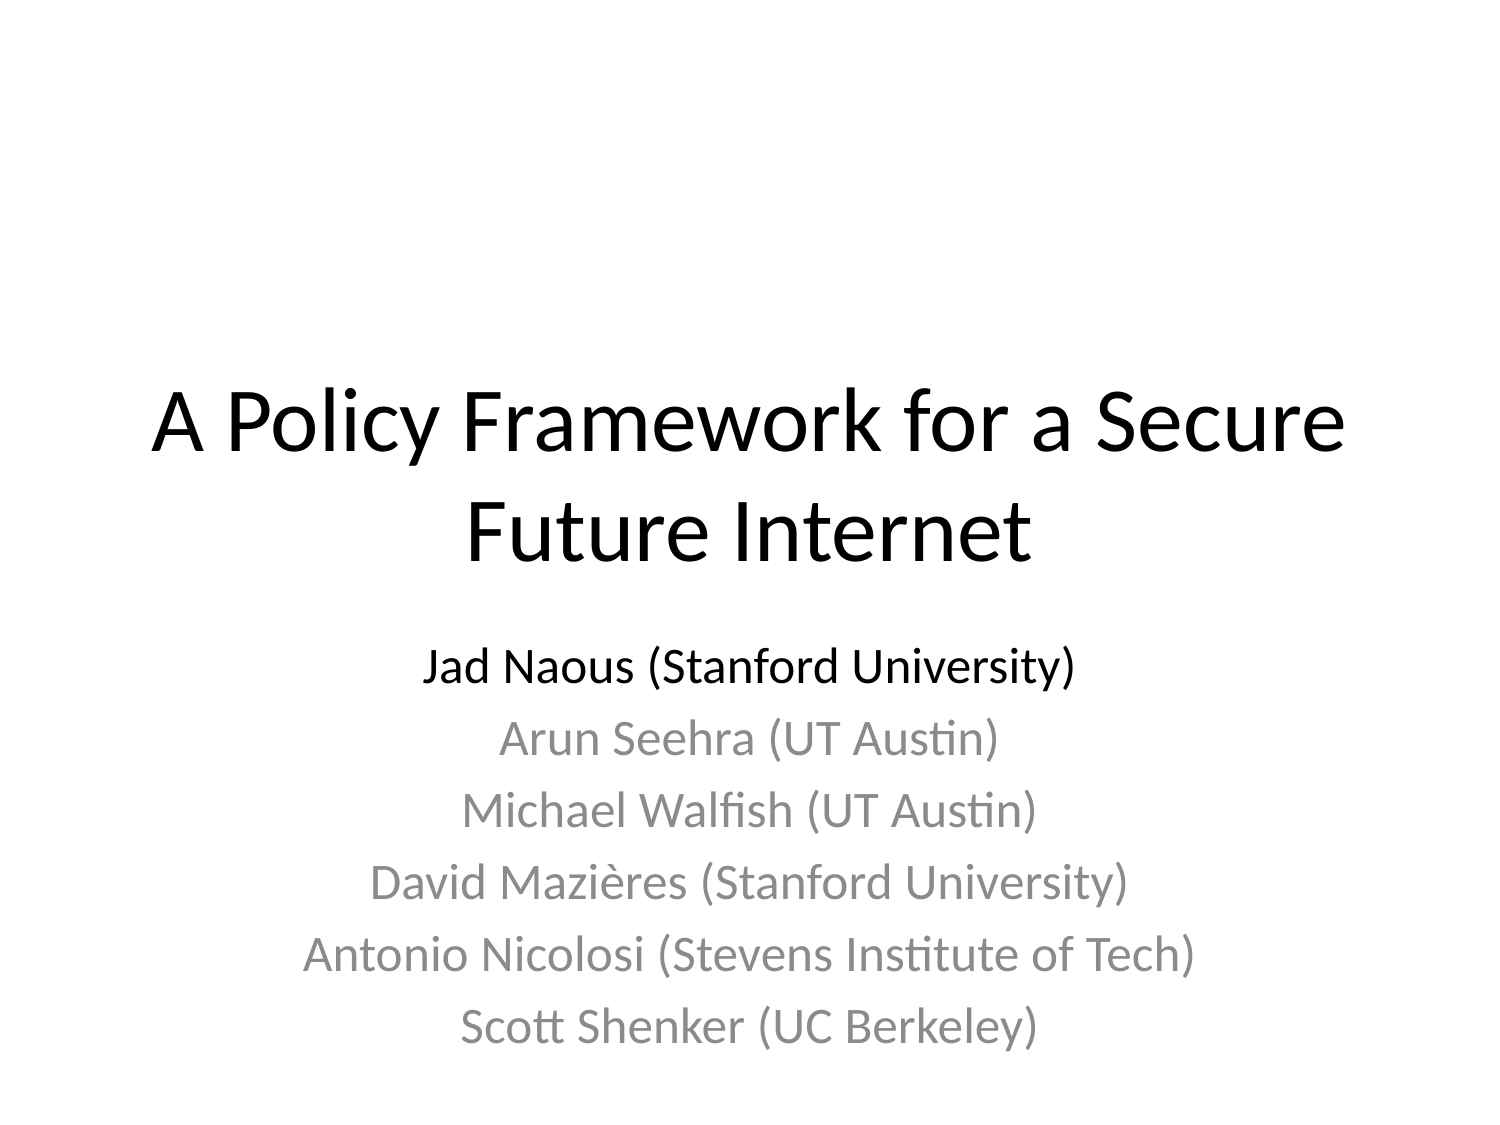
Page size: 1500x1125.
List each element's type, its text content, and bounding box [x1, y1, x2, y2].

title A Policy Framework for a Secure Future Internet [112, 349, 1388, 591]
subtitle Jad Naous (Stanford University) Arun Seehra (UT Austin) Michael Walfish (UT Austin) David Mazières (Stanford University) Antonio Nicolosi (Stevens Institute of Tech) Scott Shenker (UC Berkeley) [224, 624, 1276, 1063]
